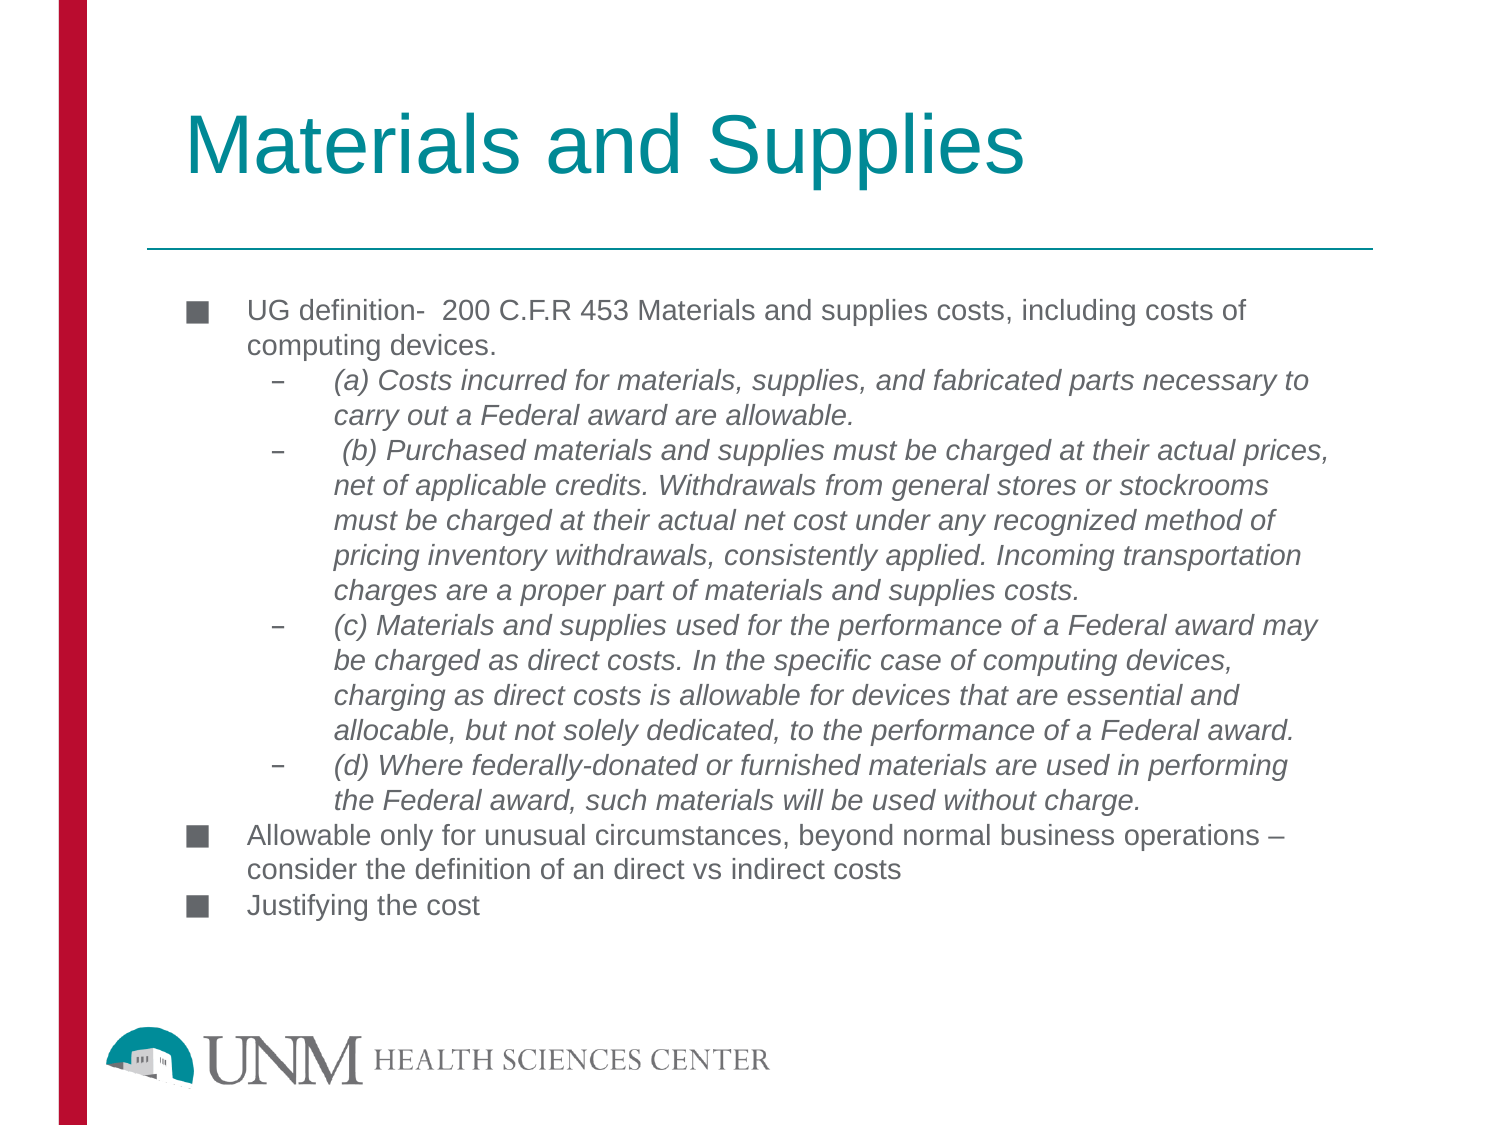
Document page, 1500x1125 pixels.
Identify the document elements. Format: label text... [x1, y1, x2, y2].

list UG definition- 200 C.F.R 453 Materials and supplies costs, including costs of computing devices. (a) Costs incurred for materials, supplies, and fabricated parts necessary to carry out a Federal award are allowable. (b) Purchased materials and supplies must be charged at their actual prices, net of applicable credits. Withdrawals from general stores or stockrooms must be charged at their actual net cost under any recognized method of pricing inventory withdrawals, consistently applied. Incoming transportation charges are a proper part of materials and supplies costs. (c) Materials and supplies used for the performance of a Federal award may be charged as direct costs. In the specific case of computing devices, charging as direct costs is allowable for devices that are essential and allocable, but not solely dedicated, to the performance of a Federal award. (d) Where federally-donated or furnished materials are used in performing the Federal award, such materials will be used without charge. Allowable only for unusual circumstances, beyond normal business operations – consider the definition of an direct vs indirect costs Justifying the cost [168, 284, 1351, 963]
picture [72, 1017, 798, 1091]
title Materials and Supplies [169, 95, 1351, 238]
